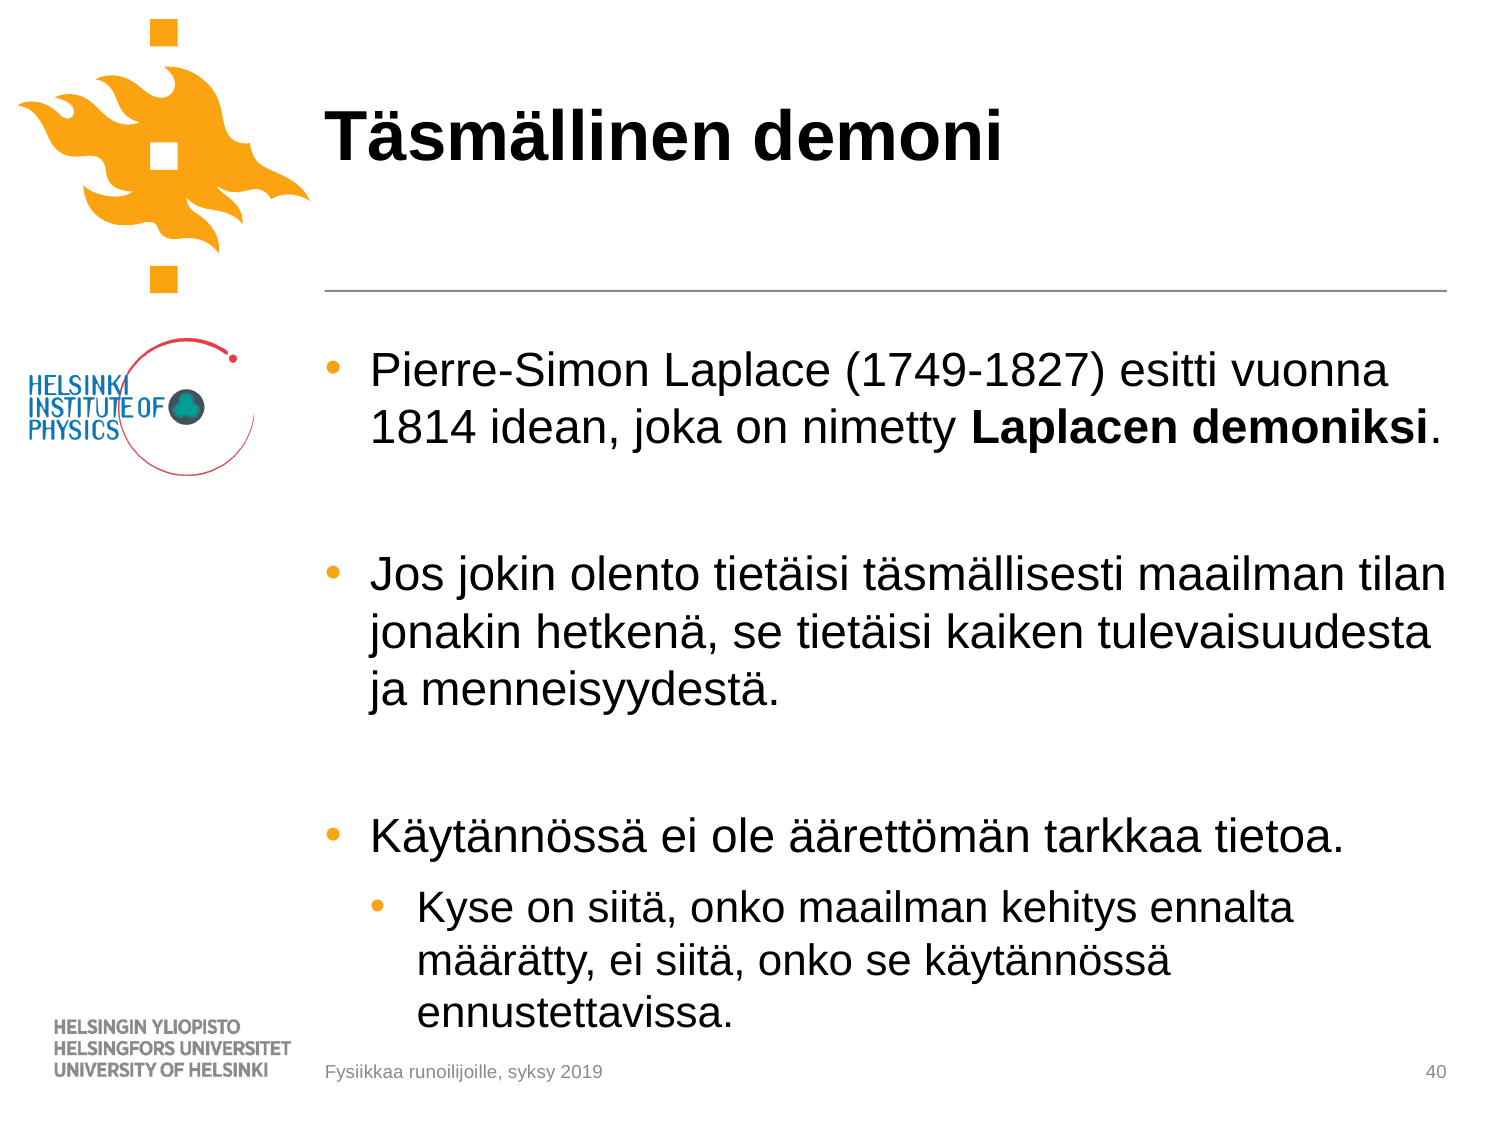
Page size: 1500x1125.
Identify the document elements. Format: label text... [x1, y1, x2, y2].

footer Fysiikkaa runoilijoille, syksy 2019 [324, 1011, 1069, 1083]
picture [53, 1017, 292, 1079]
title Täsmällinen demoni [324, 90, 1447, 279]
list Pierre-Simon Laplace (1749-1827) esitti vuonna 1814 idean, joka on nimetty Laplacen demoniksi. Jos jokin olento tietäisi täsmällisesti maailman tilan jonakin hetkenä, se tietäisi kaiken tulevaisuudesta ja menneisyydestä. Käytännössä ei ole äärettömän tarkkaa tietoa. Kyse on siitä, onko maailman kehitys ennalta määrätty, ei siitä, onko se käytännössä ennustettavissa. [324, 338, 1453, 1053]
slide_number 40 [1376, 1011, 1447, 1083]
